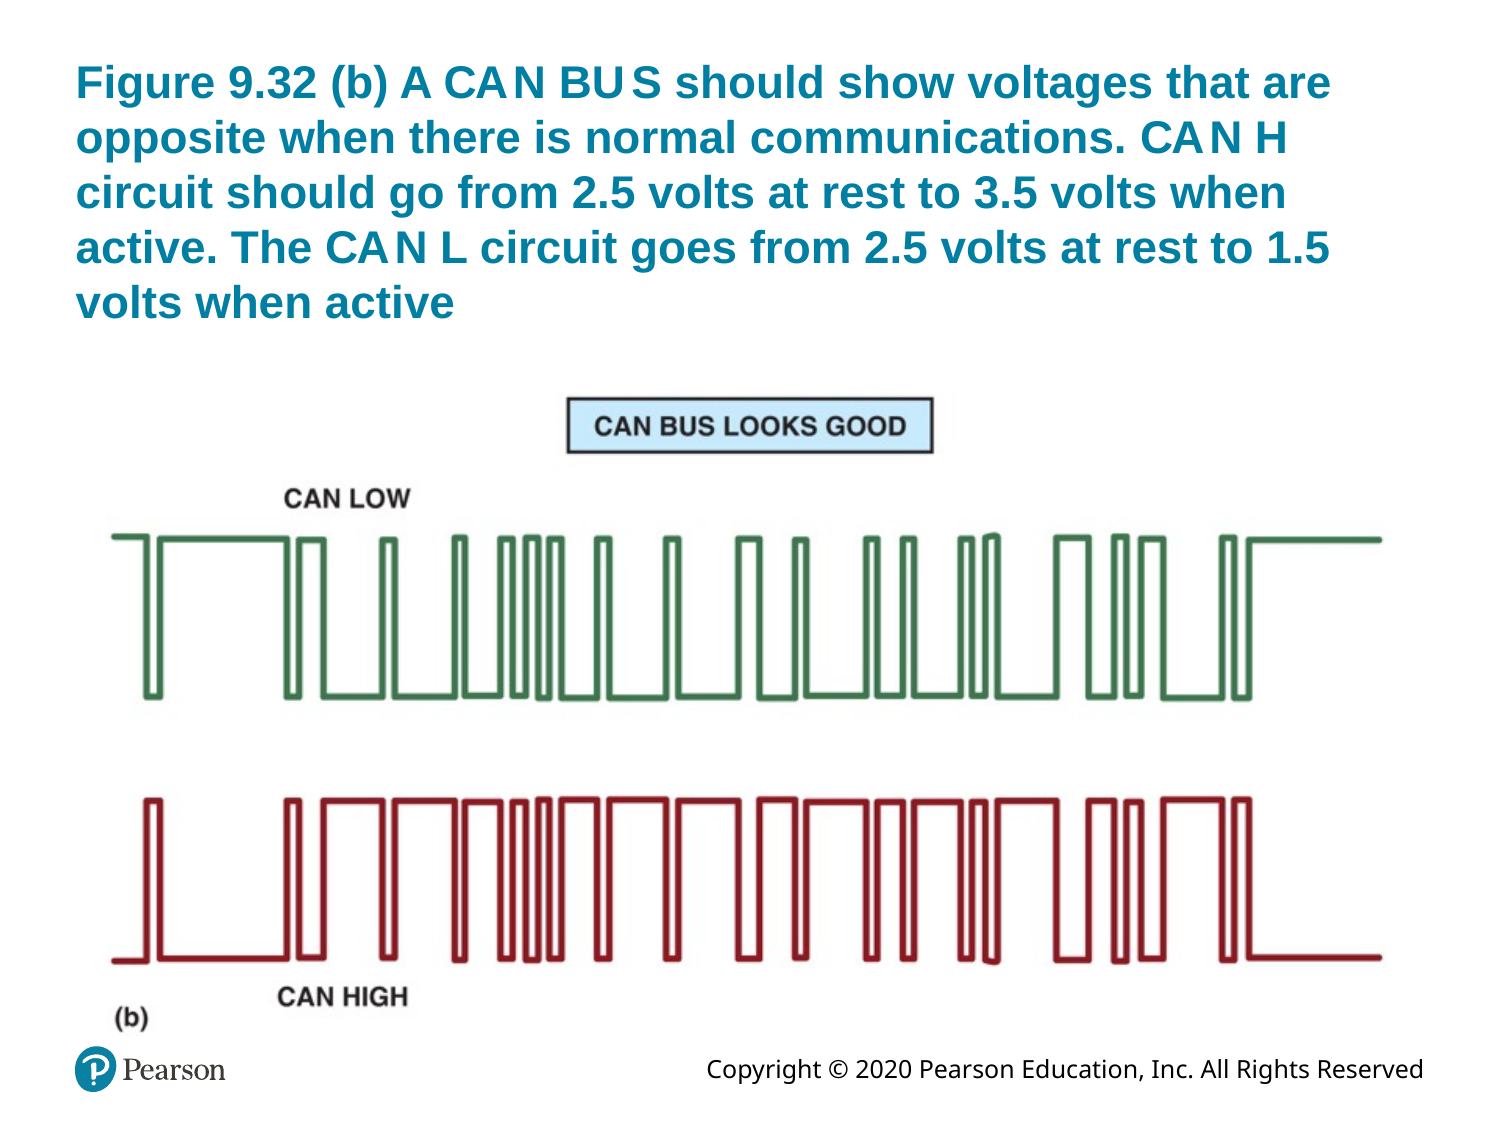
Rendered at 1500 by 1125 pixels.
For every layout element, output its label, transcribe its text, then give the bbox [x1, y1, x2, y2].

title Figure 9.32 (b) A C A N B U S should show voltages that are opposite when there is normal communications. C A N H circuit should go from 2.5 volts at rest to 3.5 volts when active. The C A N L circuit goes from 2.5 volts at rest to 1.5 volts when active [75, 52, 1421, 328]
picture [107, 393, 1388, 1037]
